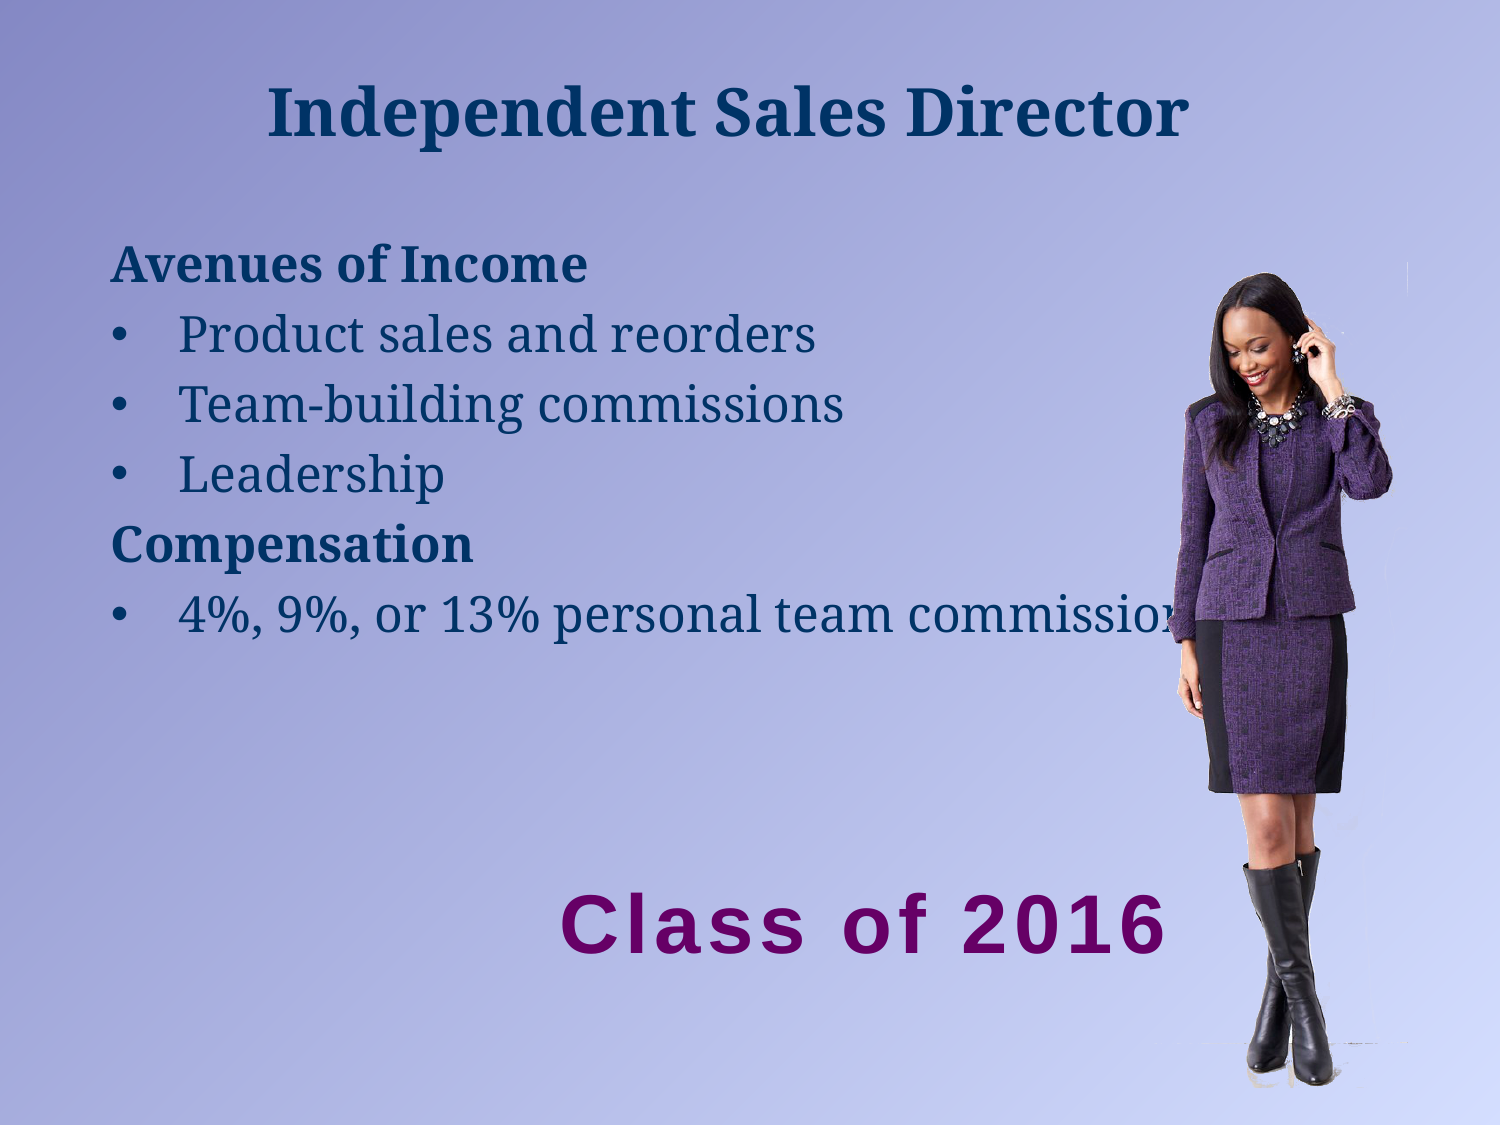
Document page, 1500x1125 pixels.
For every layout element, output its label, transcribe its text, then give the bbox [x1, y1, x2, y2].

text_box Class of 2016 [544, 862, 1144, 978]
text_box Independent Sales Director [35, 62, 1424, 158]
text_box Avenues of Income Product sales and reorders Team-building commissions Leadership Compensation 4%, 9%, or 13% personal team commission [73, 225, 1424, 664]
picture [1149, 262, 1408, 1088]
